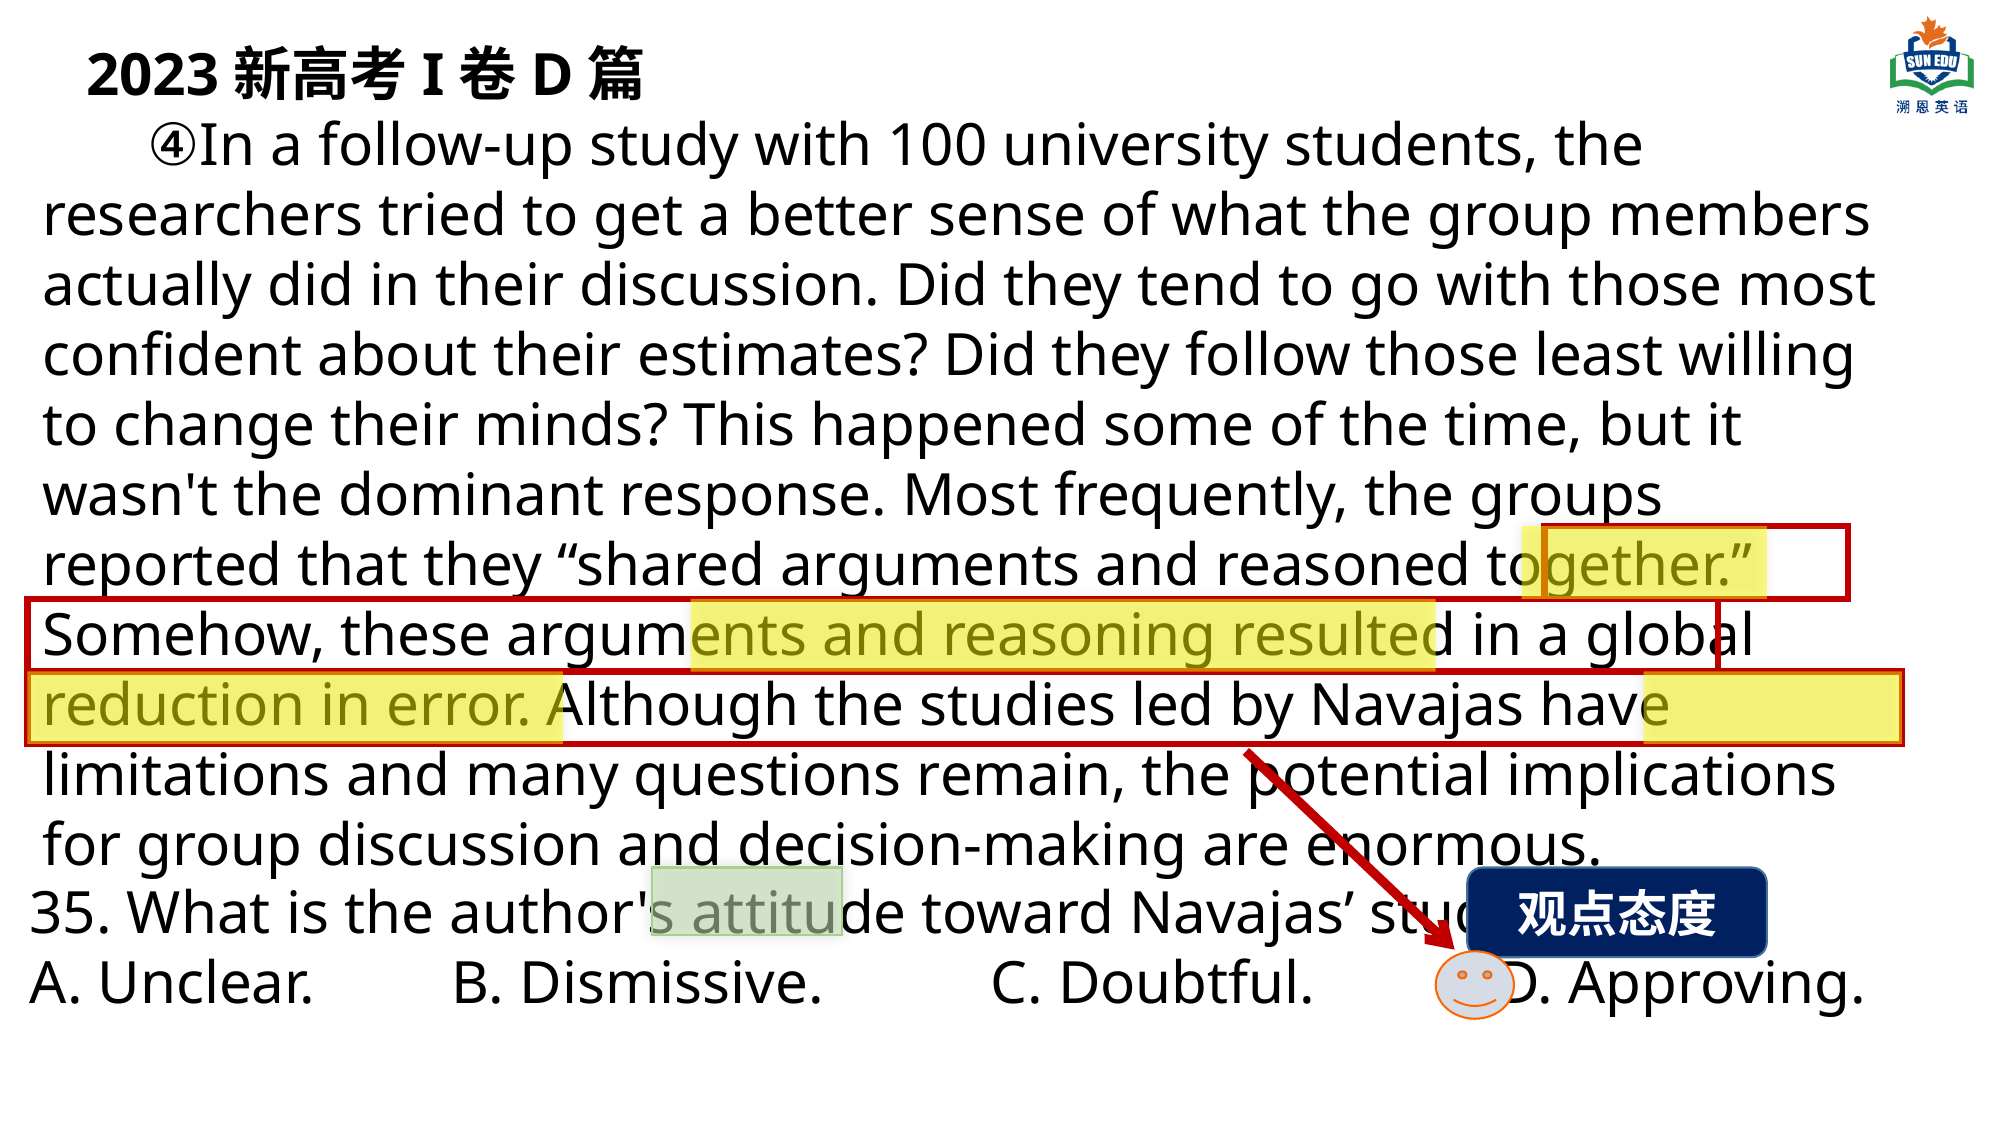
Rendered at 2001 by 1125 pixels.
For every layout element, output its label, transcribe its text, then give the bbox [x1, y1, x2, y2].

text_box [1439, 598, 1719, 670]
text_box [1642, 670, 1903, 745]
text_box [690, 598, 1437, 673]
text_box [1434, 950, 1516, 1020]
text_box 观点态度 [1466, 866, 1768, 959]
text_box [1772, 525, 1849, 600]
text_box [1521, 525, 1768, 600]
text_box [651, 866, 843, 936]
picture [1882, 13, 1983, 119]
text_box [26, 598, 685, 670]
text_box [567, 670, 1638, 745]
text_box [1245, 751, 1455, 950]
text_box [26, 670, 564, 745]
text_box 2023新高考I卷D篇 ④In a follow-up study with 100 university students, the researchers tried to get a better sense of what the group members actually did in their discussion. Did they tend to go with those most confident about their estimates? Did they follow those least willing to change their minds? This happened some of the time, but it wasn't the dominant response. Most frequently, the groups reported that they “shared arguments and reasoned together.” Somehow, these arguments and reasoning resulted in a global reduction in error. Although the studies led by Navajas have limitations and many questions remain, the potential implications for group discussion and decision-making are enormous. [27, 29, 1924, 885]
text_box 35. What is the author's attitude toward Navajas’ studies? A. Unclear. B. Dismissive. C. Doubtful. D. Approving. [15, 867, 1883, 1023]
